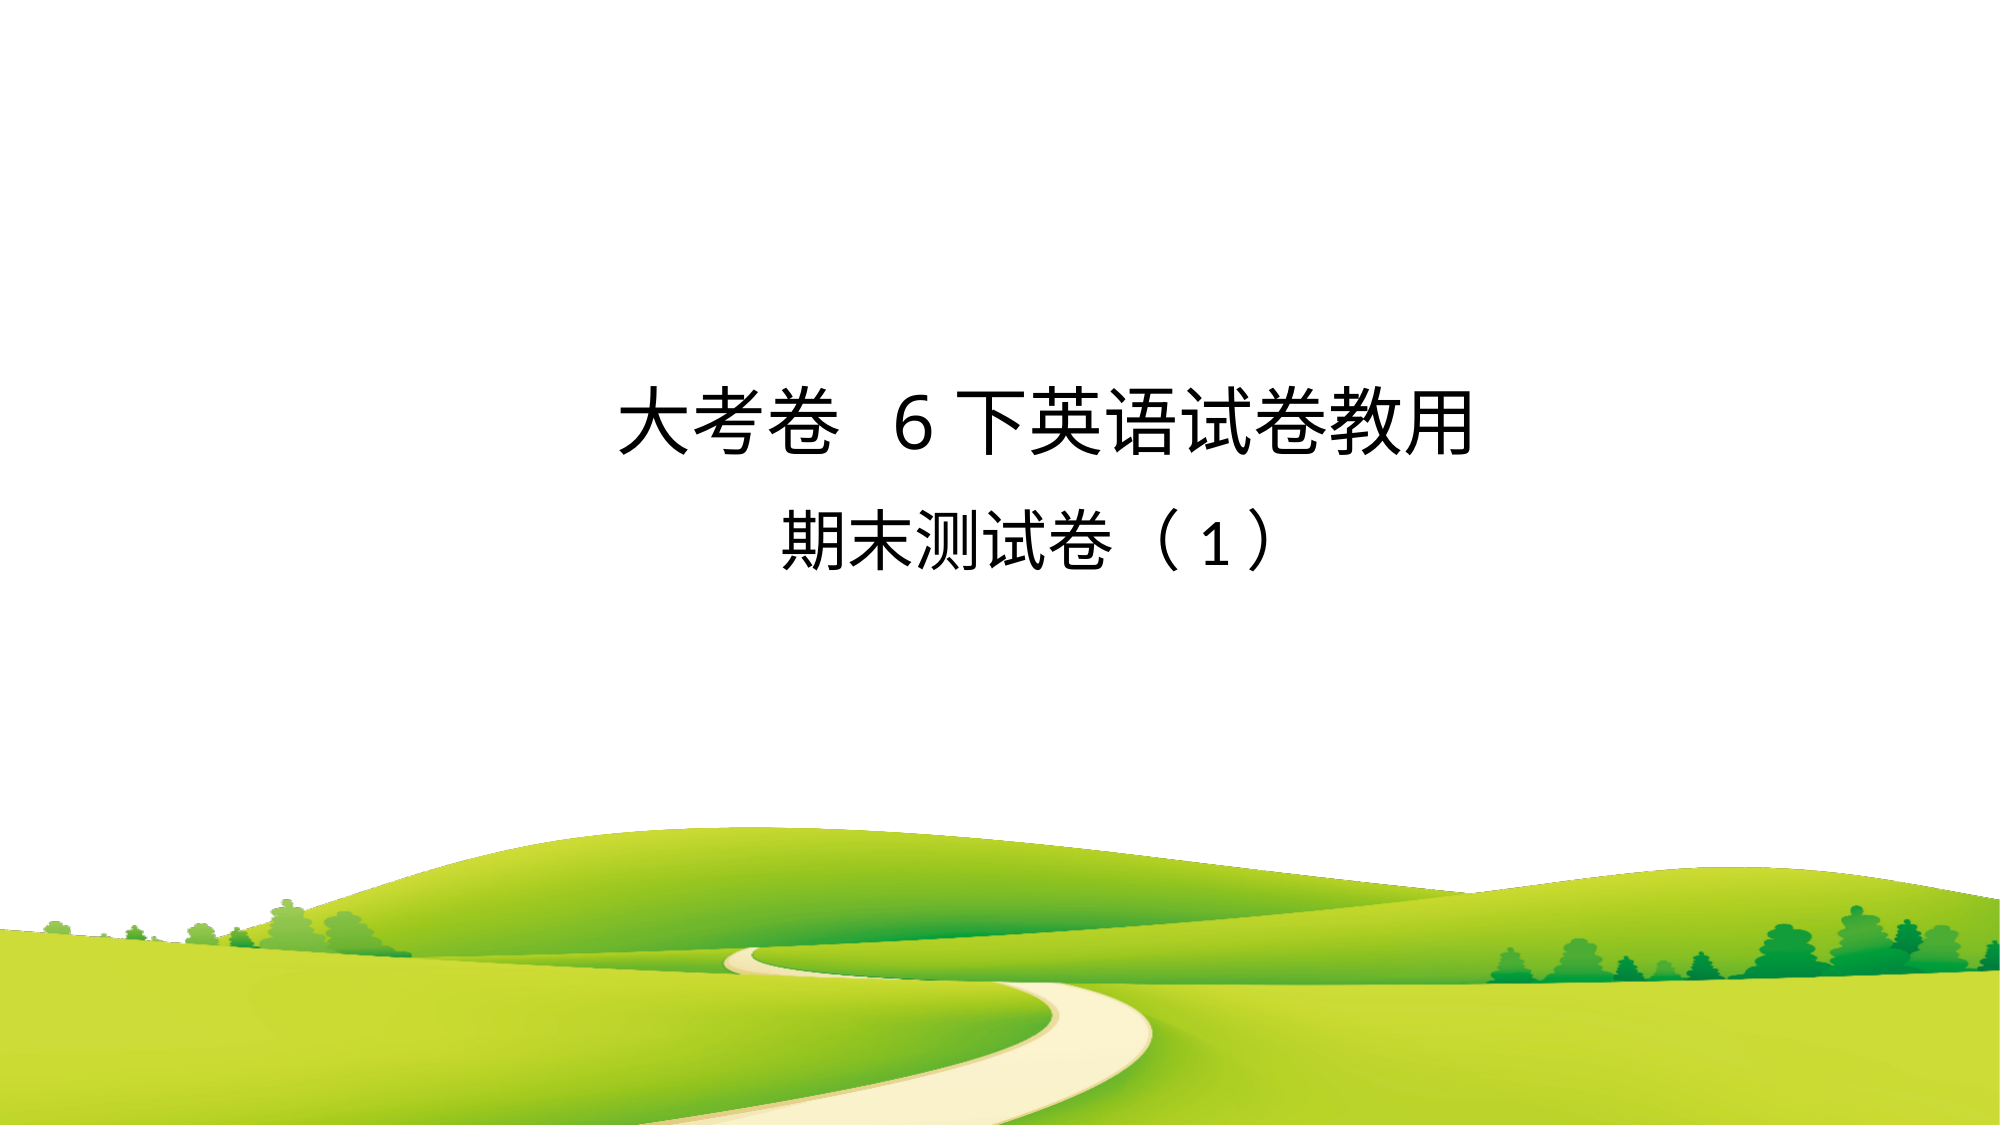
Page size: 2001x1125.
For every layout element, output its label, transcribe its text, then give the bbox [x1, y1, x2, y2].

text_box 大考卷 6下英语试卷教用 [574, 367, 1520, 473]
text_box 期末测试卷（1） [645, 491, 1449, 587]
picture [0, 822, 2000, 1125]
